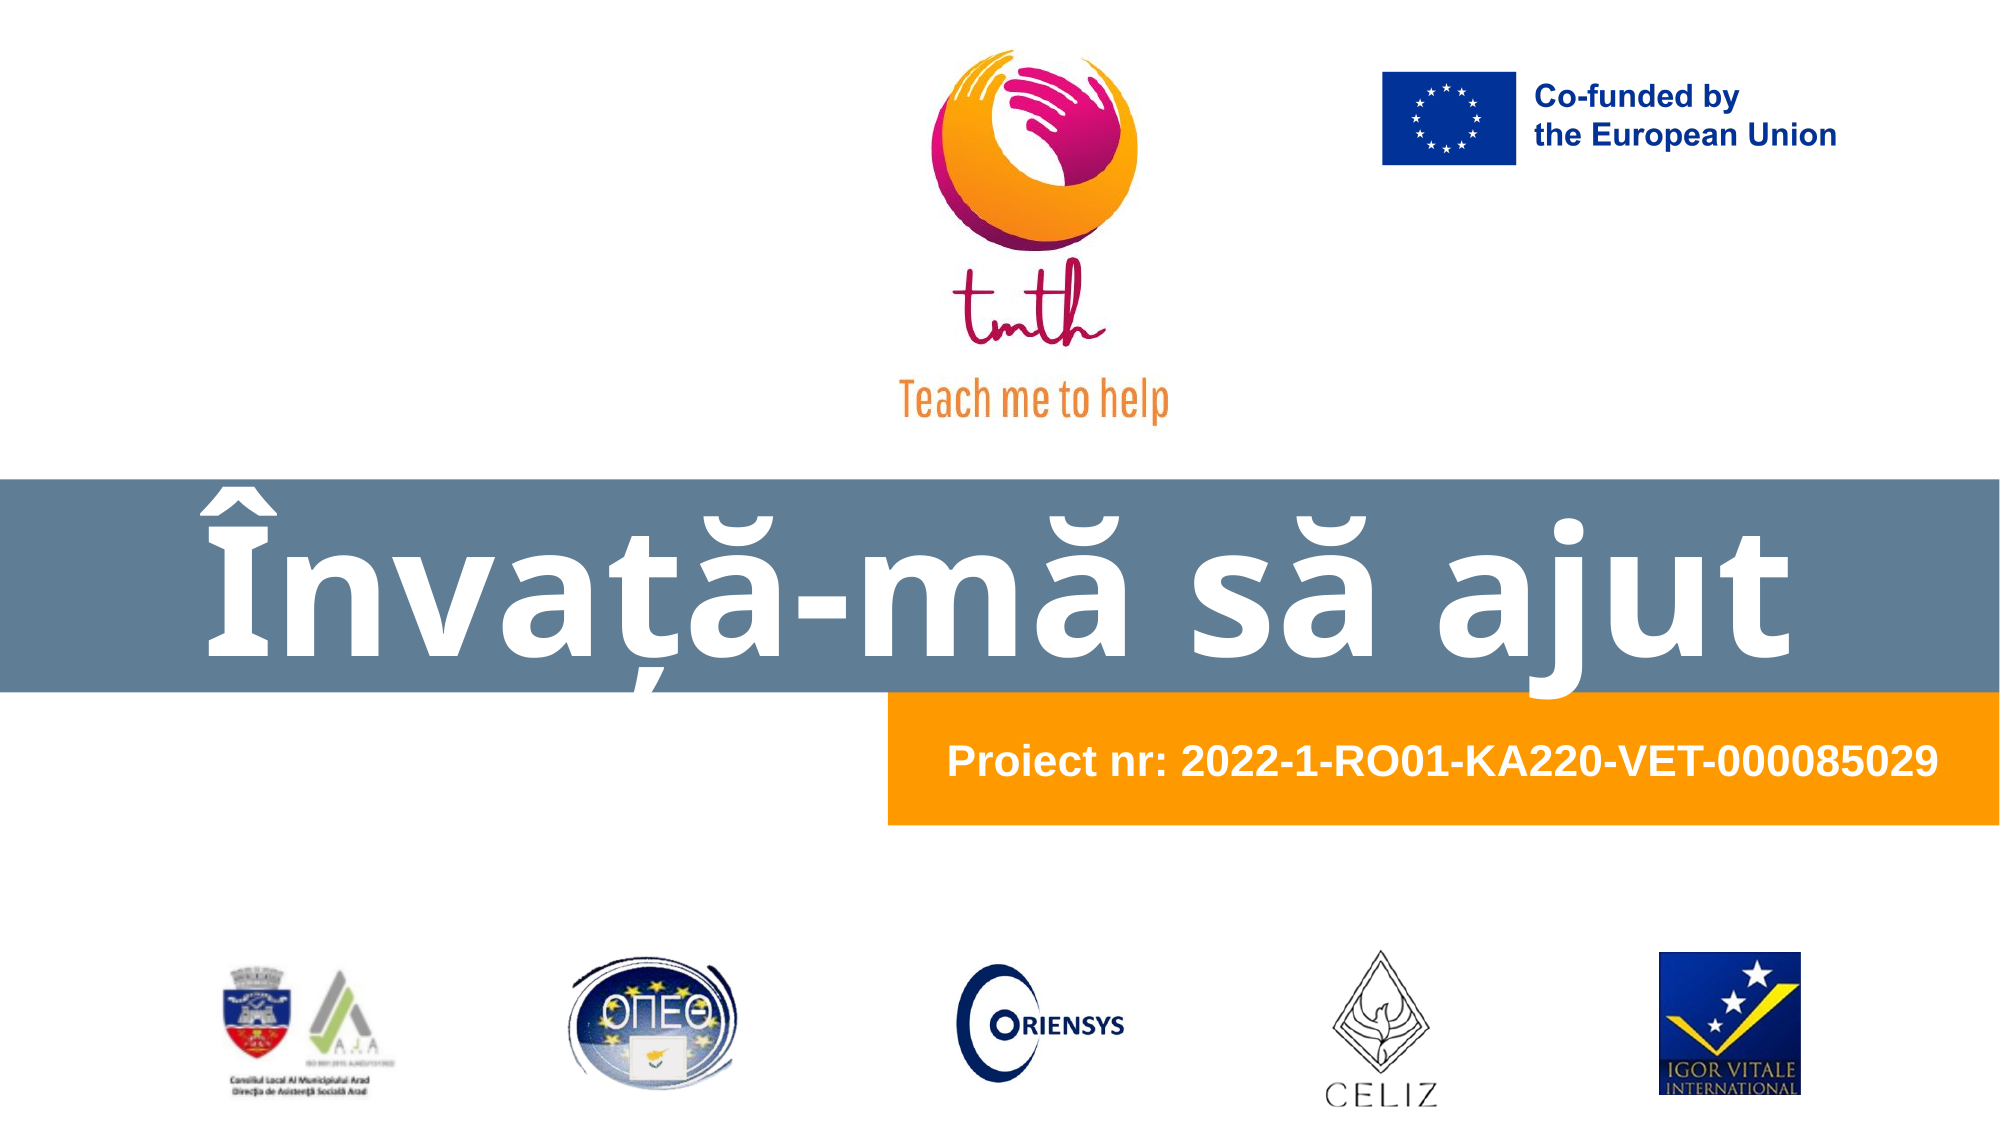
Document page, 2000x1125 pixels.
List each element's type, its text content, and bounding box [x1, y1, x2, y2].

picture [812, 15, 1256, 439]
text_box Proiect nr: 2022-1-RO01-KA220-VET-000085029 [887, 693, 2000, 826]
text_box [198, 930, 1802, 1117]
text_box Învață-mă să ajut [0, 479, 2000, 693]
picture [1382, 63, 1842, 173]
